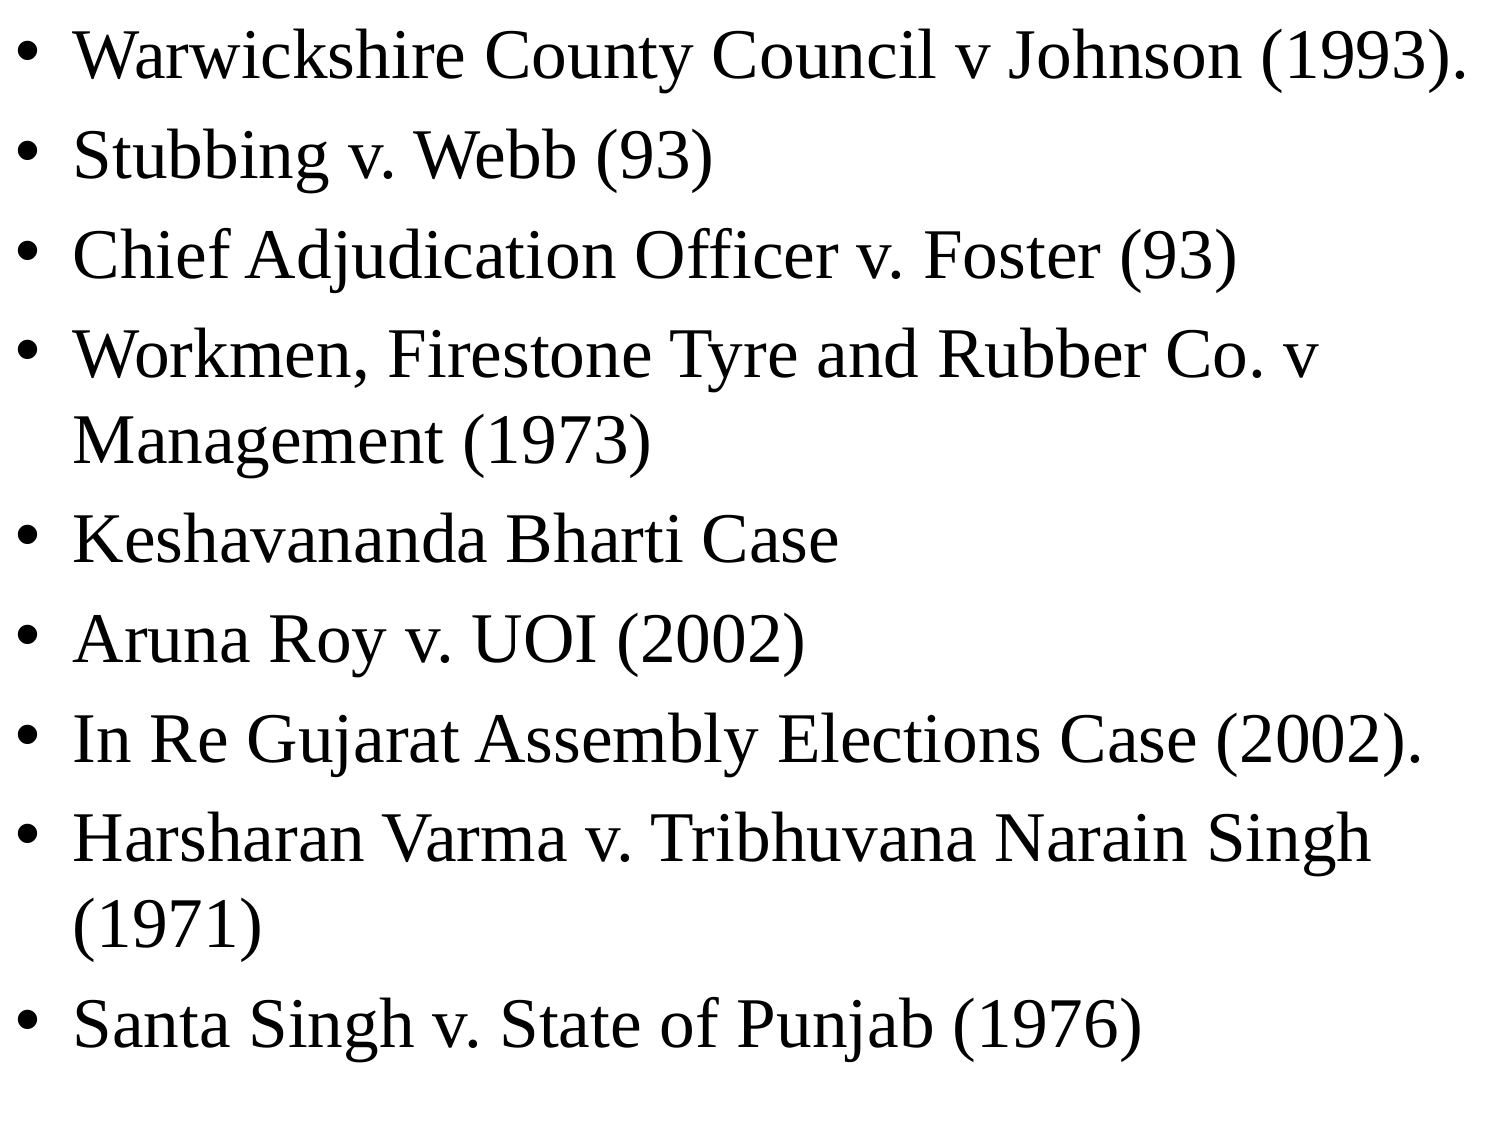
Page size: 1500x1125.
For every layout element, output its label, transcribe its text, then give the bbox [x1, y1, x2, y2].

list Warwickshire County Council v Johnson (1993). Stubbing v. Webb (93) Chief Adjudication Officer v. Foster (93) Workmen, Firestone Tyre and Rubber Co. v Management (1973) Keshavananda Bharti Case Aruna Roy v. UOI (2002) In Re Gujarat Assembly Elections Case (2002). Harsharan Varma v. Tribhuvana Narain Singh (1971) Santa Singh v. State of Punjab (1976) [0, 0, 1500, 1125]
